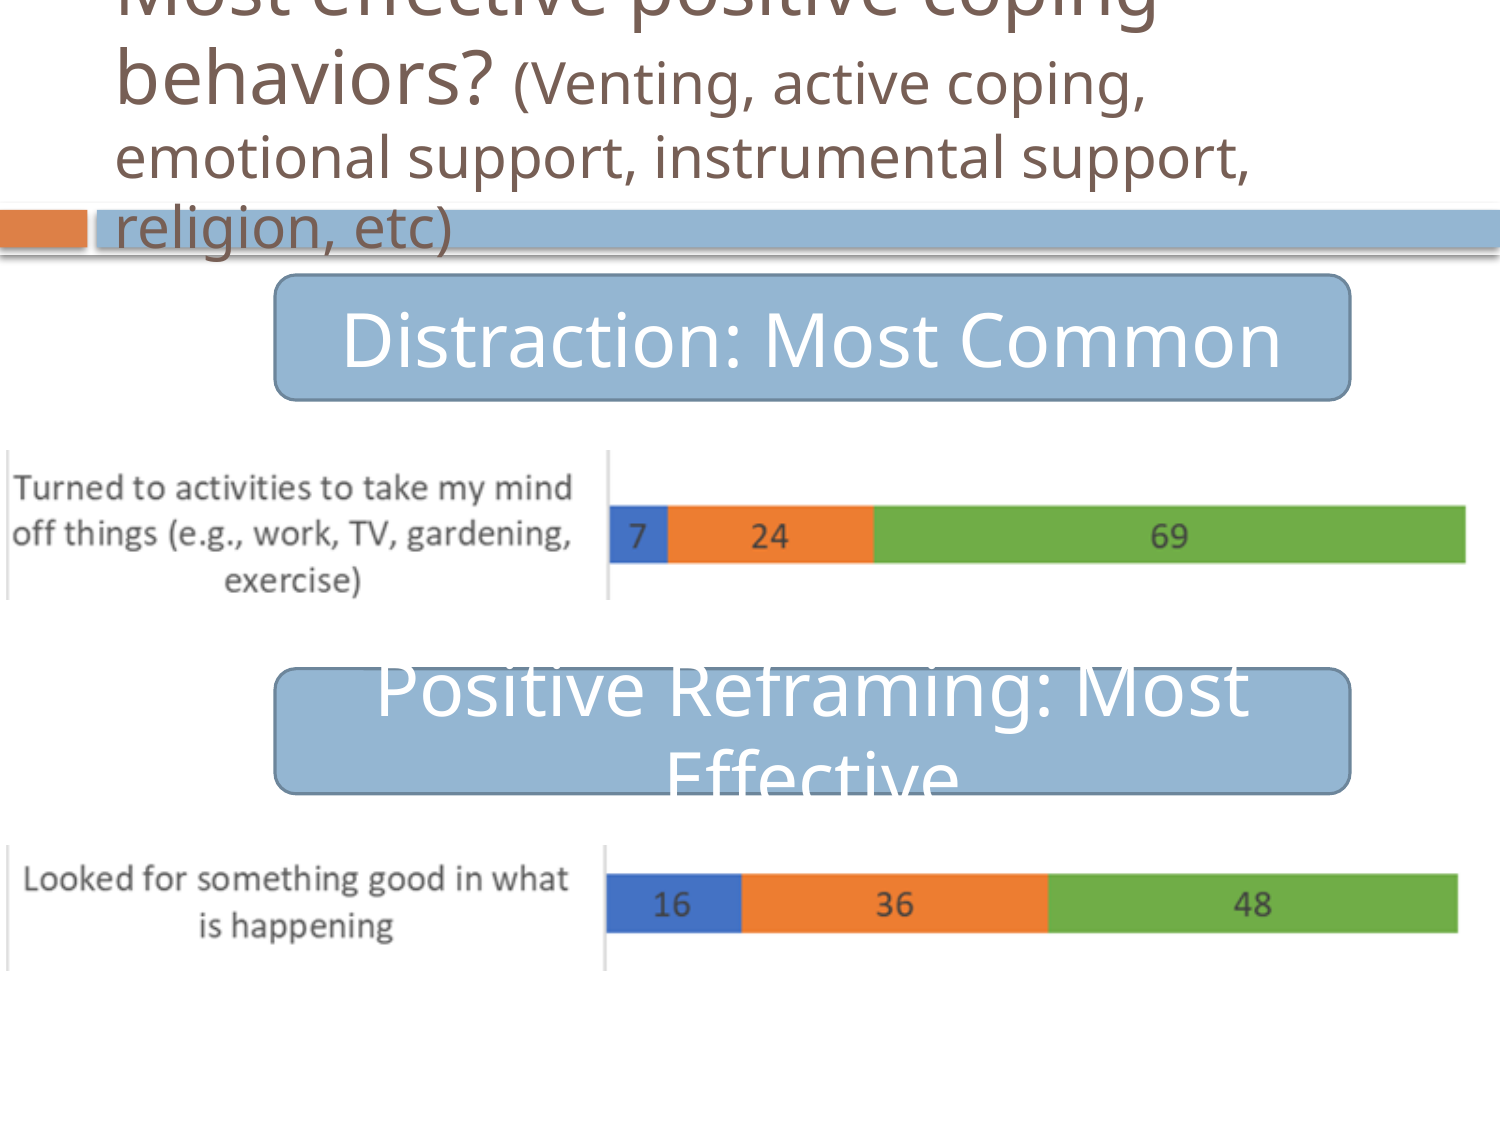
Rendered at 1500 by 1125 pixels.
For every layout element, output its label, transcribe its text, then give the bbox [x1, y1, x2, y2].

text_box Positive Reframing: Most Effective [273, 667, 1352, 796]
title Most effective positive coping behaviors? (Venting, active coping, emotional support, instrumental support, religion, etc) [99, 18, 1438, 182]
picture [5, 845, 1500, 972]
text_box Distraction: Most Common [273, 273, 1352, 402]
picture [5, 449, 1500, 601]
